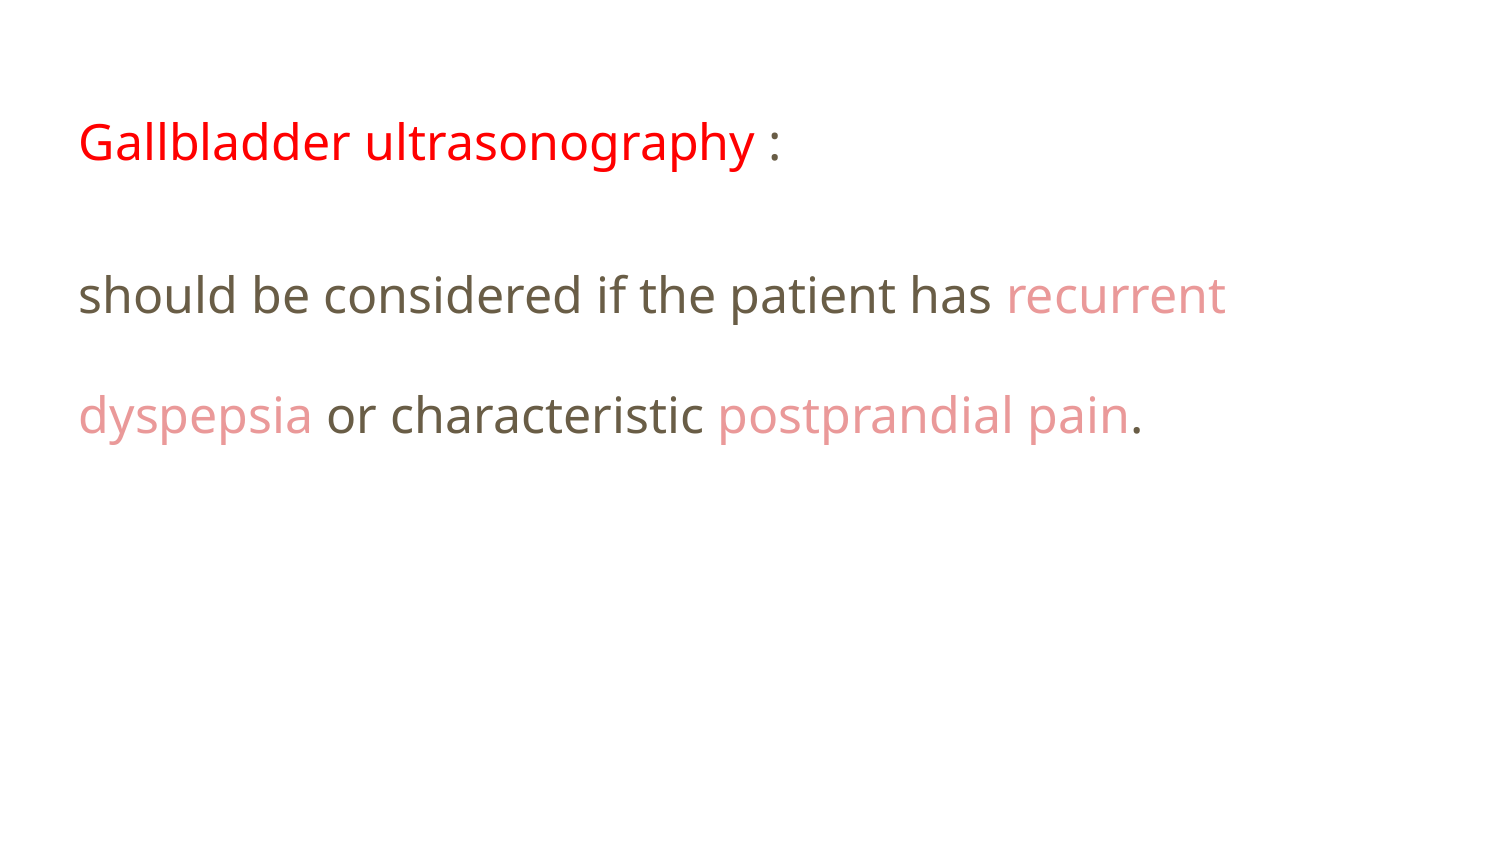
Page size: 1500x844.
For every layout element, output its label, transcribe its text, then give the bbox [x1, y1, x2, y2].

list Gallbladder ultrasonography : should be considered if the patient has recurrent dyspepsia or characteristic postprandial pain. [63, 35, 1380, 720]
